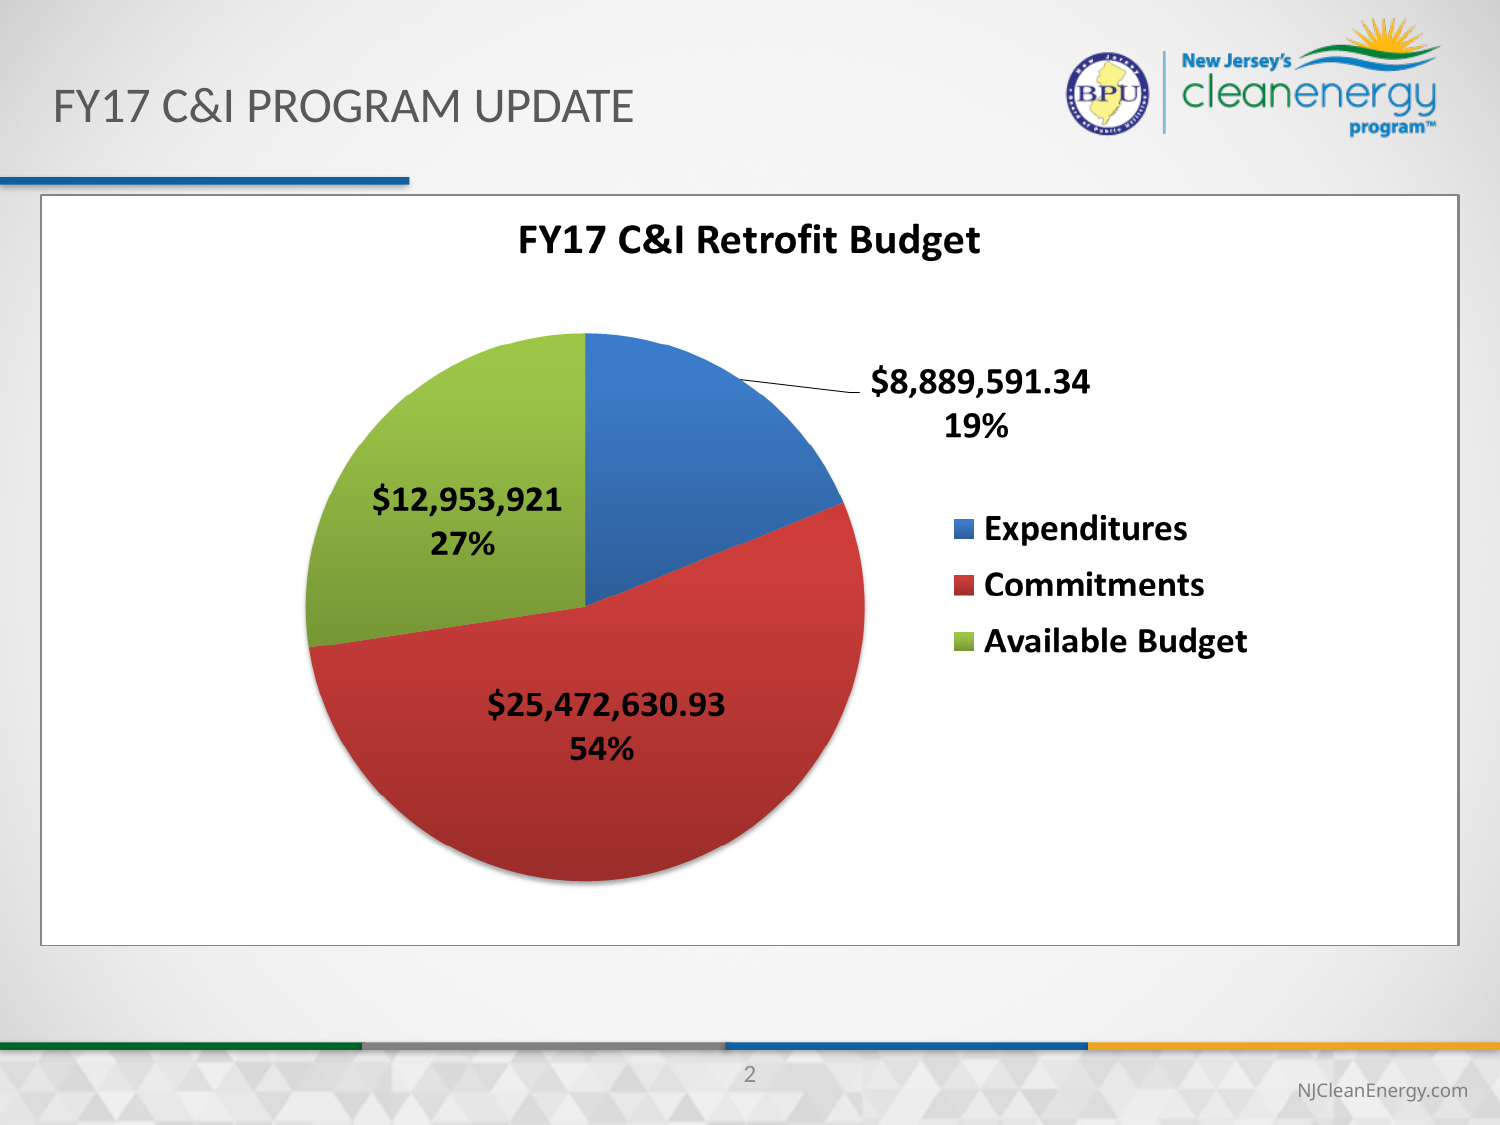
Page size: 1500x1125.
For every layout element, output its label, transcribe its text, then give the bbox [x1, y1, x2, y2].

picture [0, 0, 1500, 1042]
list FY17 C&I Program update [38, 65, 1040, 176]
picture [0, 1050, 1500, 1125]
slide_number 2 [581, 1042, 919, 1103]
